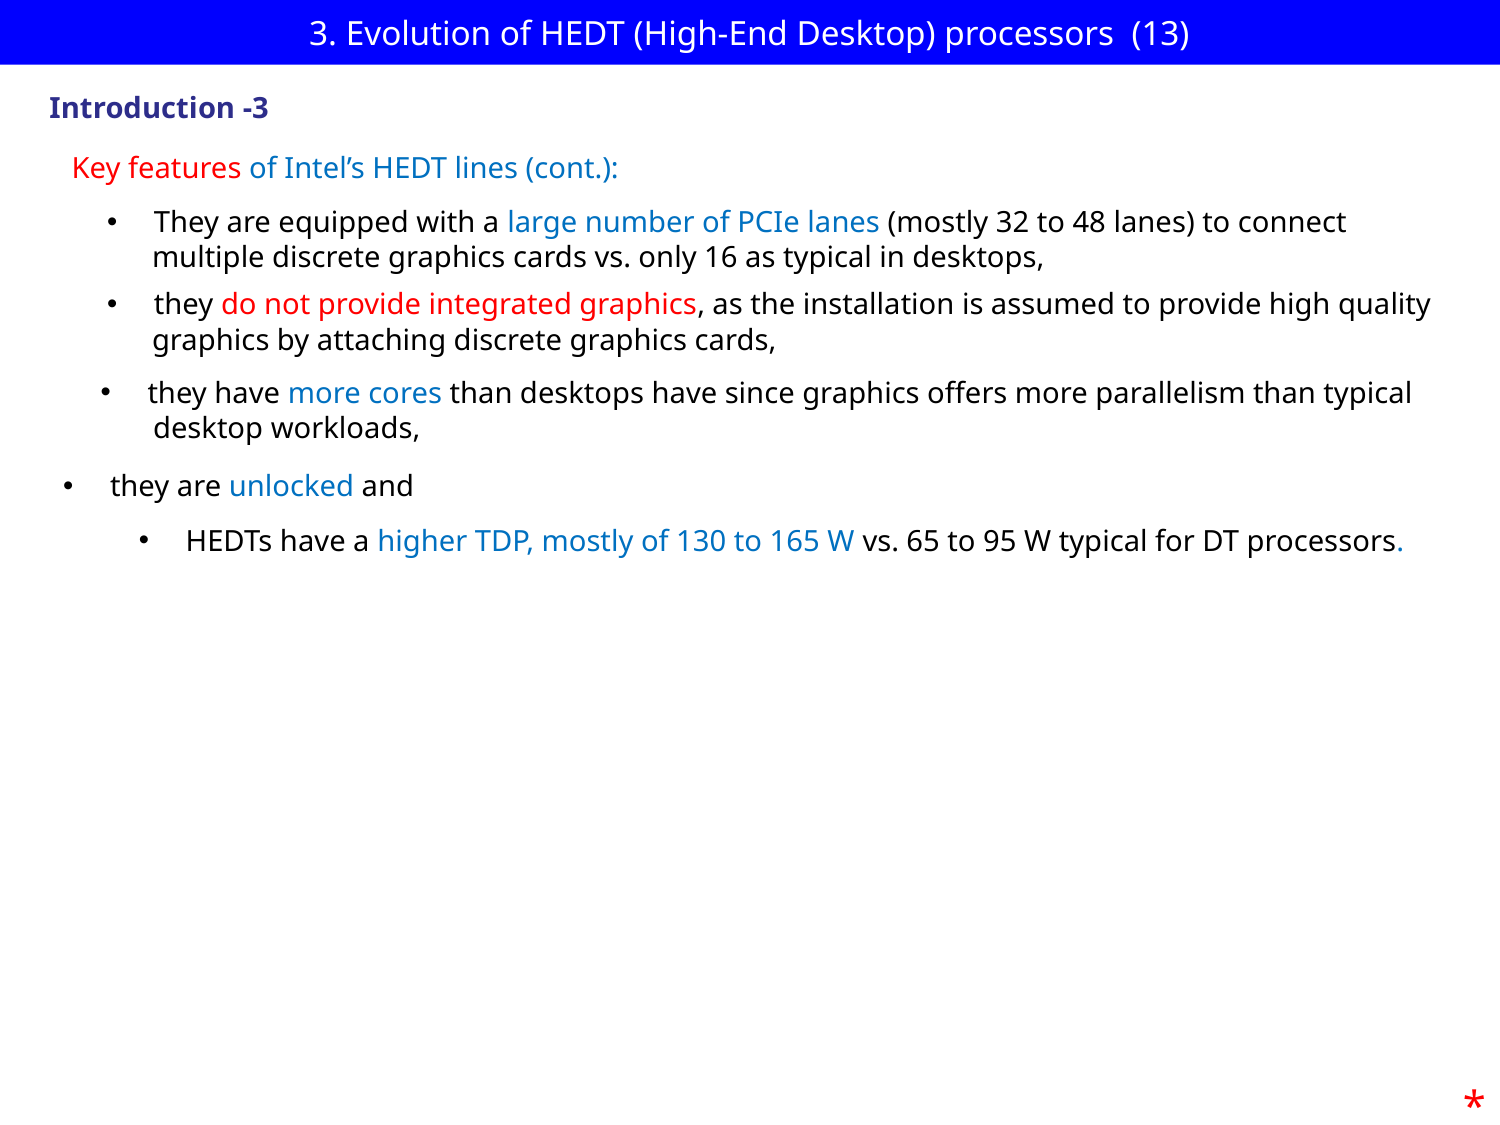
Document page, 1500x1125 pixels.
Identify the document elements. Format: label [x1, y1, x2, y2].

text_box [34, 81, 285, 132]
text_box [48, 459, 430, 510]
title [0, 0, 1500, 65]
text_box [85, 366, 1429, 452]
text_box [1448, 1071, 1500, 1125]
text_box [56, 141, 635, 192]
text_box [124, 514, 1427, 565]
text_box [92, 196, 1447, 364]
